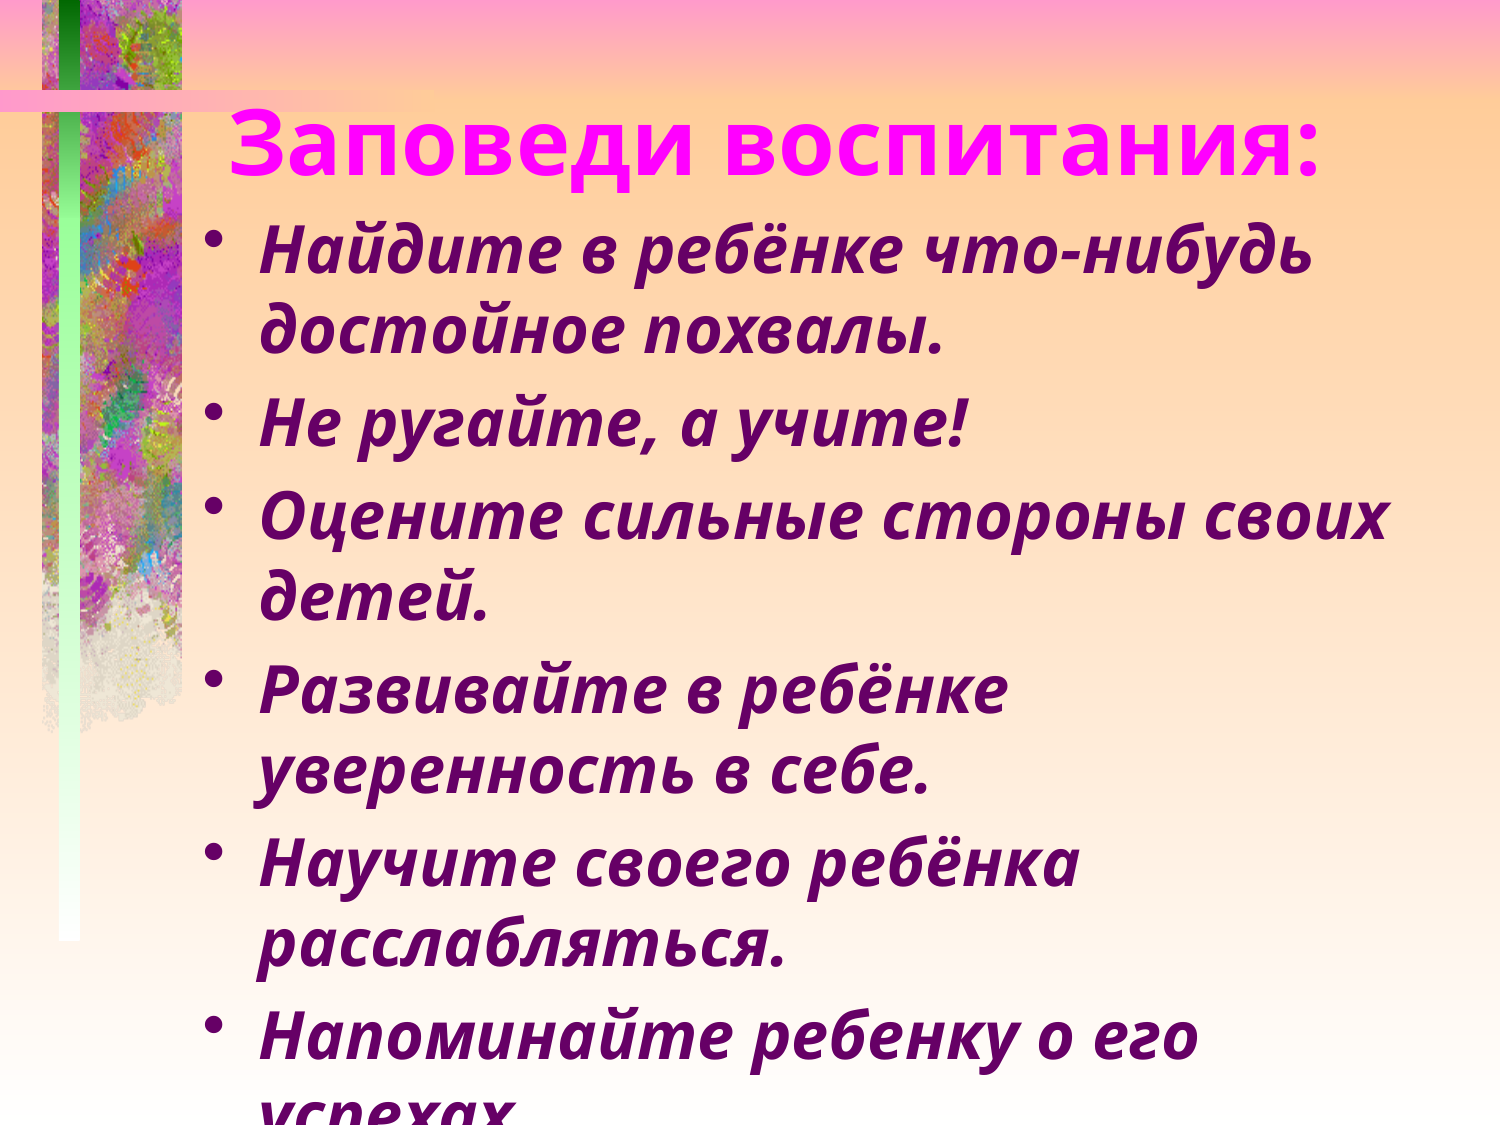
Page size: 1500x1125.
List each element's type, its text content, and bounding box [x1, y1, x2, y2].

list Найдите в ребёнке что-нибудь достойное похвалы. Не ругайте, а учите! Оцените сильные стороны своих детей. Развивайте в ребёнке уверенность в себе. Научите своего ребёнка расслабляться. Напоминайте ребенку о его успехах. Идите к цели постепенно. [187, 198, 1463, 1067]
picture [42, 111, 59, 821]
title Заповеди воспитания: [212, 99, 1488, 288]
picture [80, 0, 182, 90]
picture [42, 0, 59, 90]
picture [80, 111, 182, 821]
